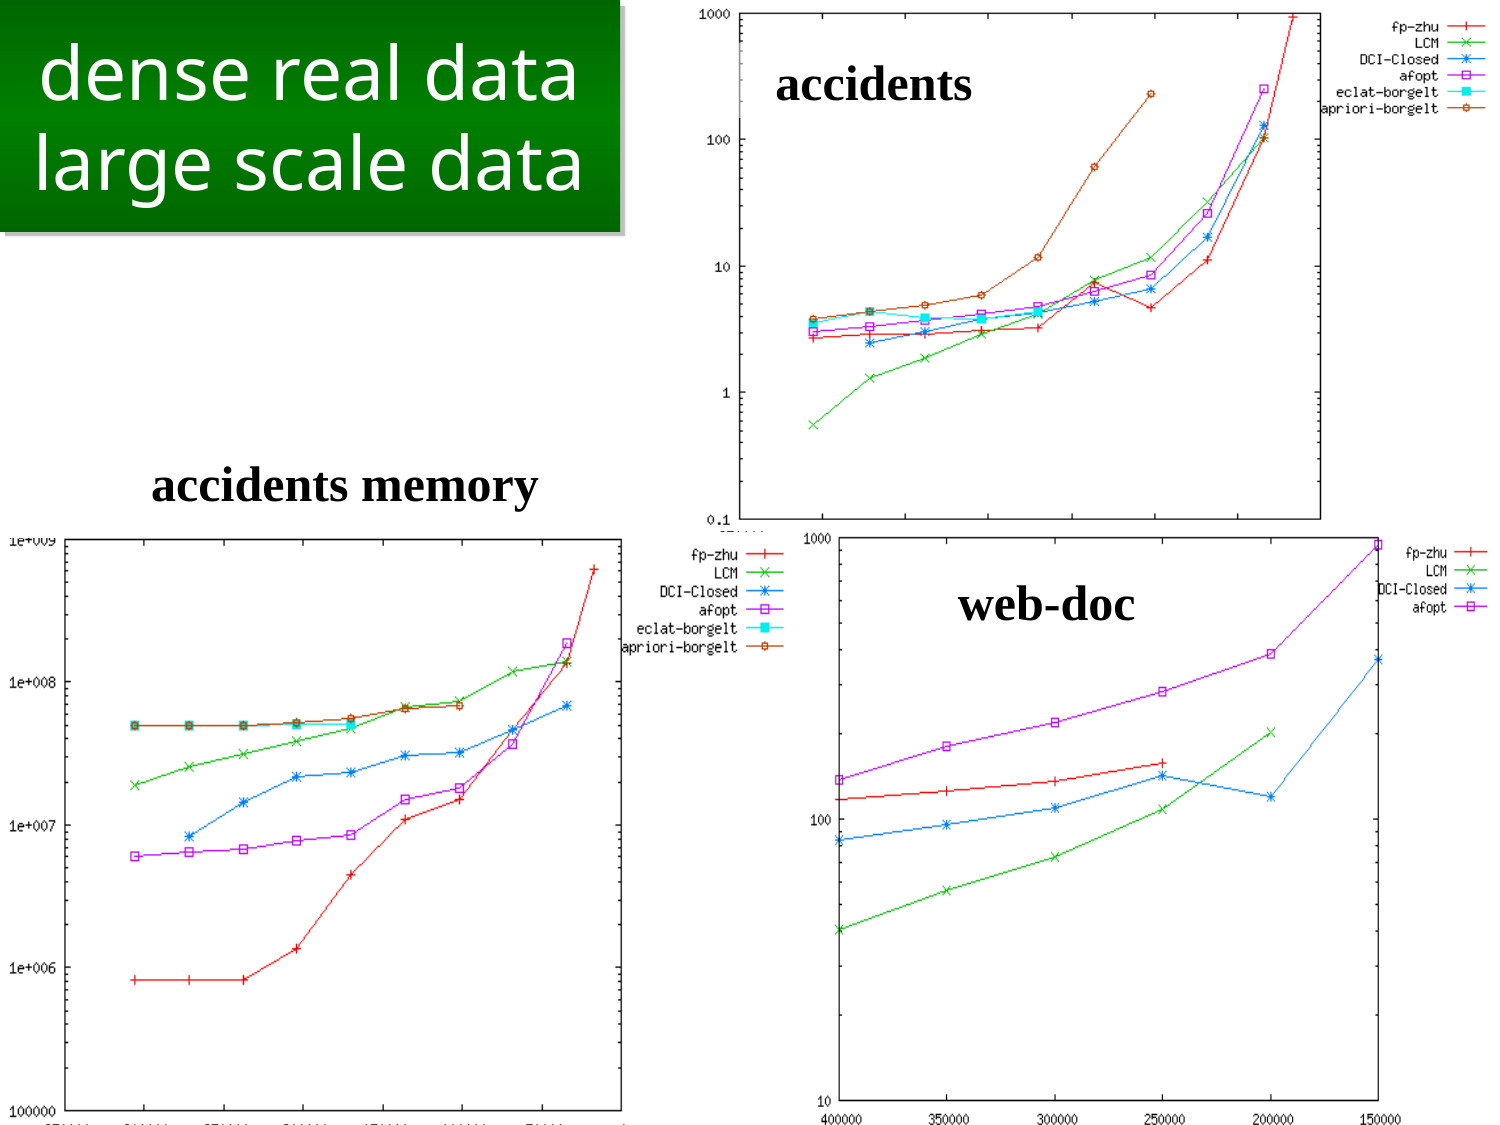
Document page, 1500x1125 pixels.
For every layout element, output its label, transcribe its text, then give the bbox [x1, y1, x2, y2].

title dense real data large scale data [0, 0, 621, 232]
text_box accidents memory [53, 444, 638, 520]
picture [0, 0, 1500, 1125]
